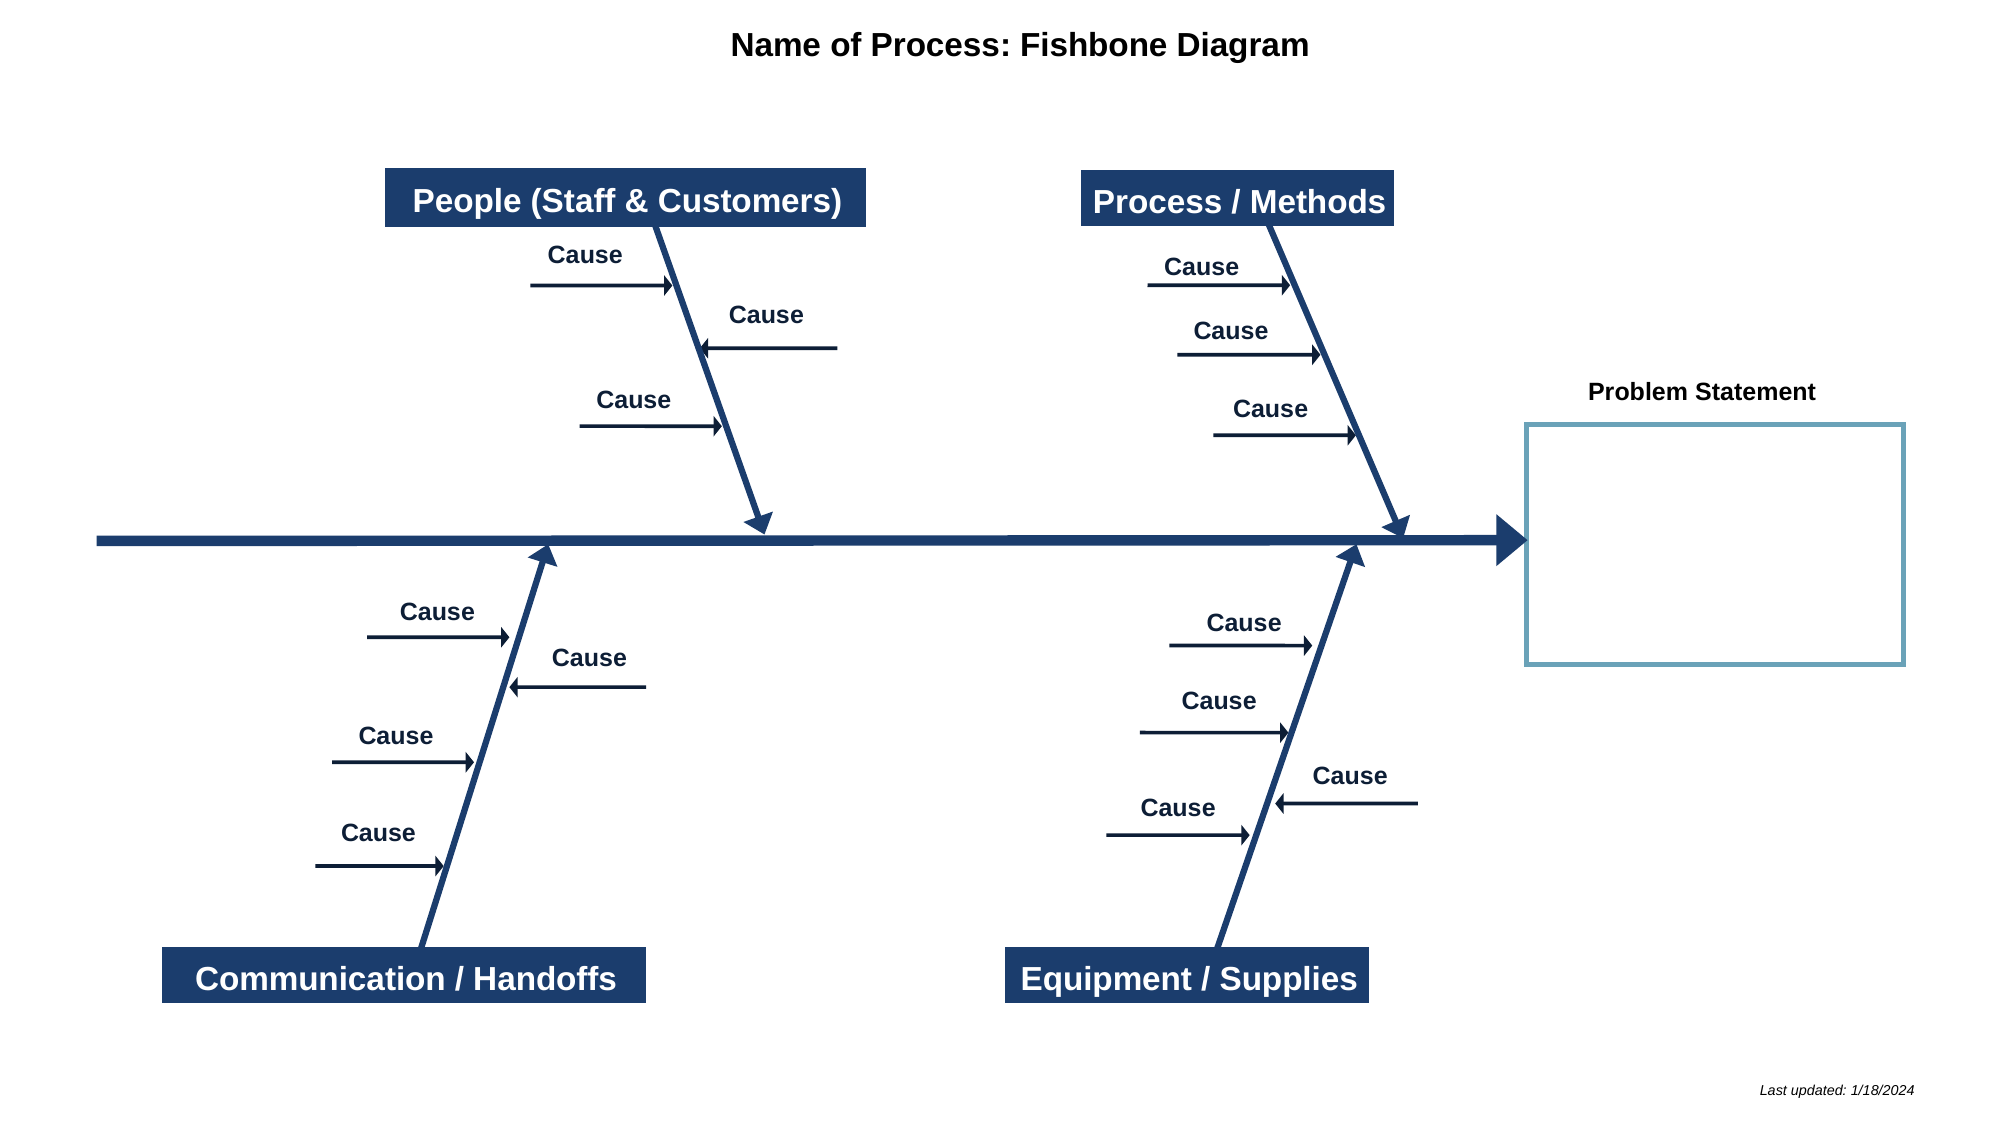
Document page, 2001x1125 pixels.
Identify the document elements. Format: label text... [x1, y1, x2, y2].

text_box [1006, 544, 1416, 1001]
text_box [1082, 172, 1404, 539]
text_box Cause [765, 283, 820, 339]
text_box Name of Process: Fishbone Diagram [715, 15, 1328, 74]
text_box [163, 544, 645, 1002]
text_box Last updated: 1/18/2024 [1701, 1070, 1930, 1115]
text_box Cause [528, 224, 639, 280]
text_box People (Staff & Customers) [386, 170, 865, 225]
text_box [96, 368, 1904, 665]
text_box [651, 215, 765, 535]
